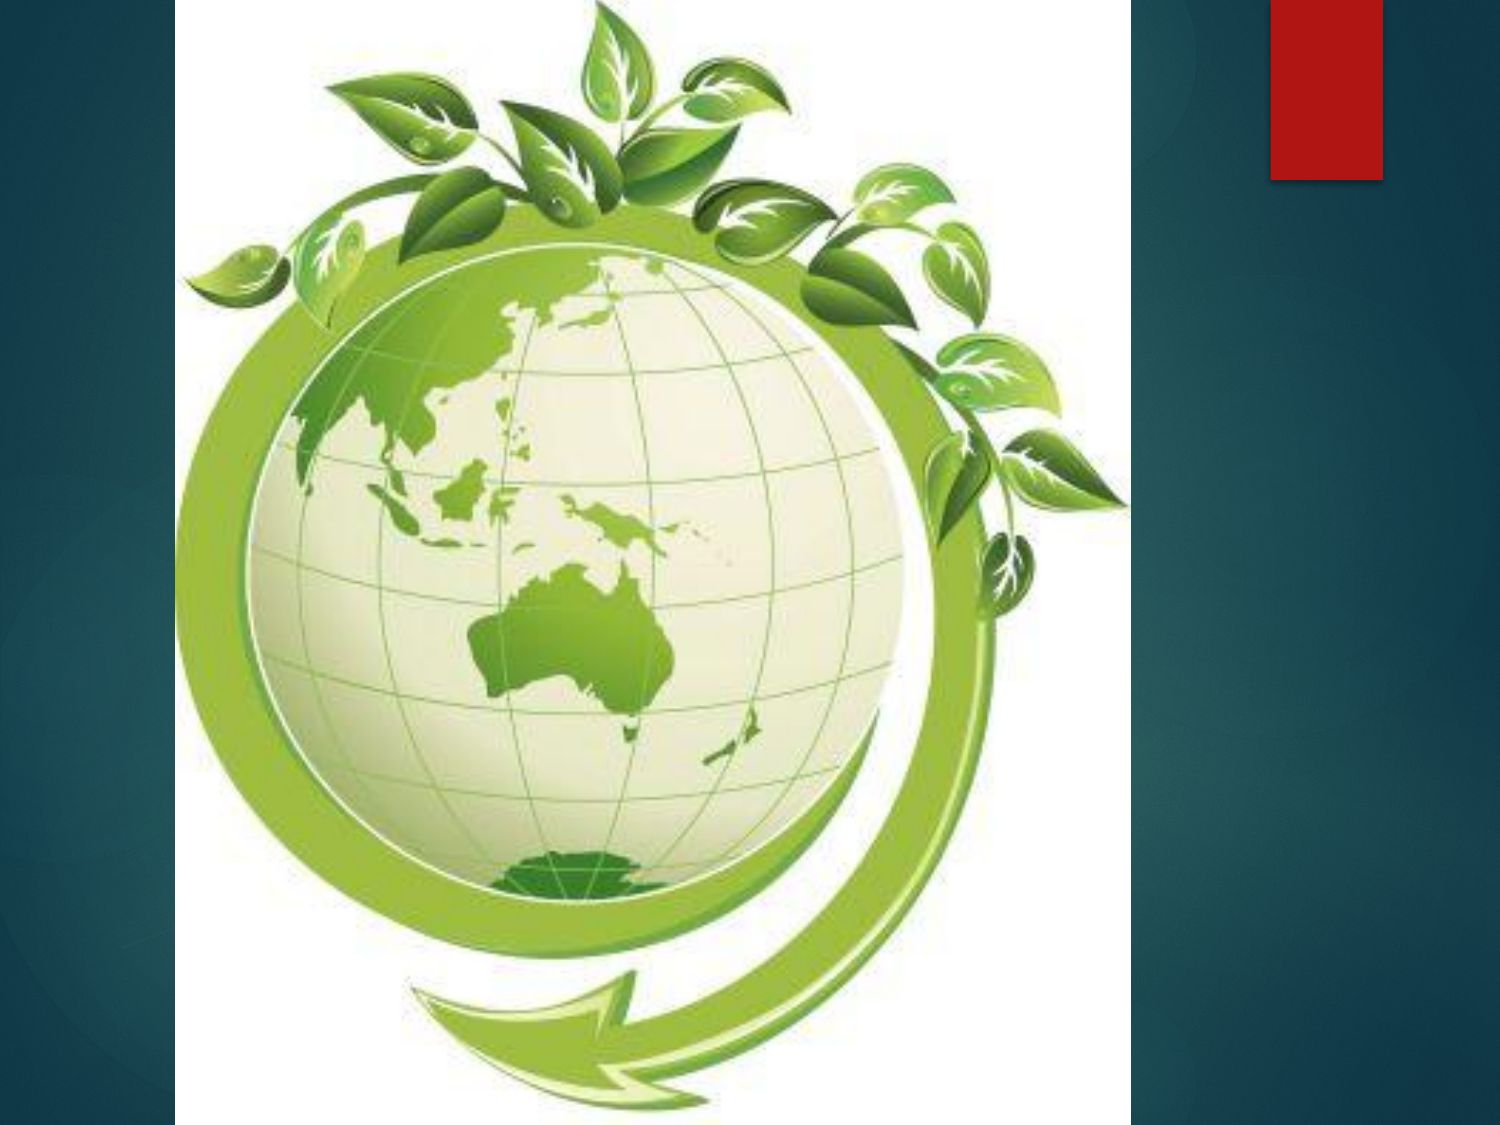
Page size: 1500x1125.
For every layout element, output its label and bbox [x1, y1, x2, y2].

picture [175, 0, 1131, 1125]
